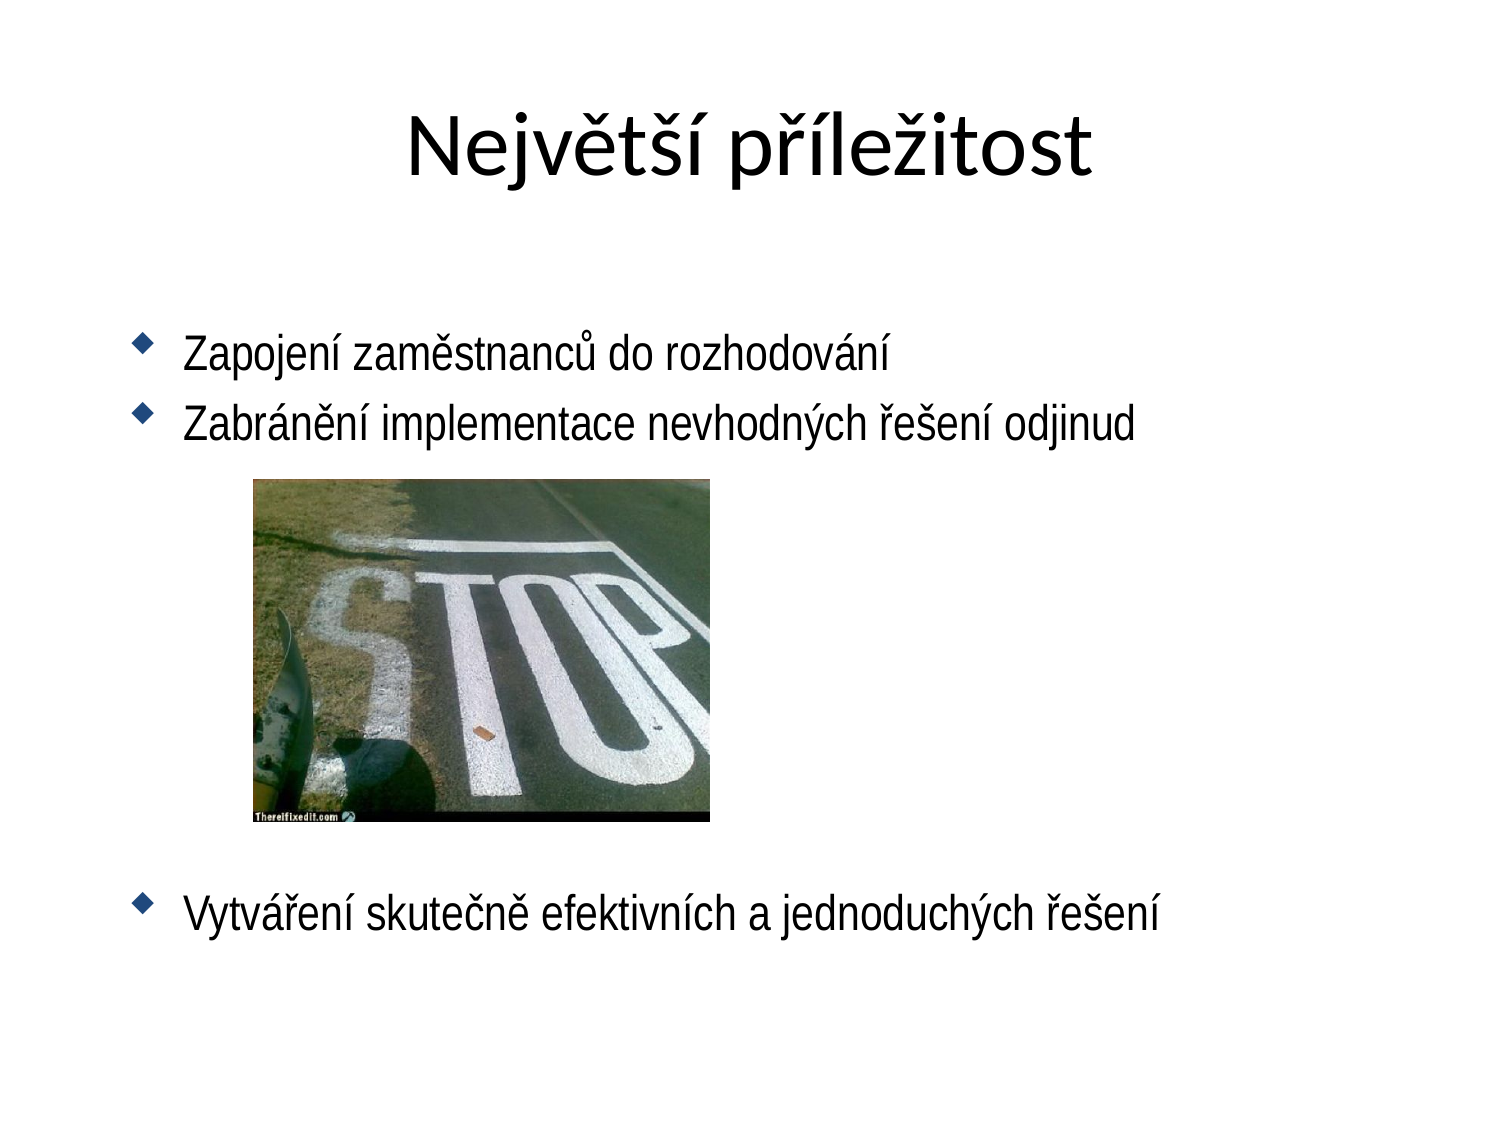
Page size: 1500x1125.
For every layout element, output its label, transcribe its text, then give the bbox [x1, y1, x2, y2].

picture [253, 479, 710, 822]
title Největší příležitost [75, 45, 1425, 233]
text_box Zapojení zaměstnanců do rozhodování Zabránění implementace nevhodných řešení odjinud Vytváření skutečně efektivních a jednoduchých řešení [112, 243, 1388, 919]
